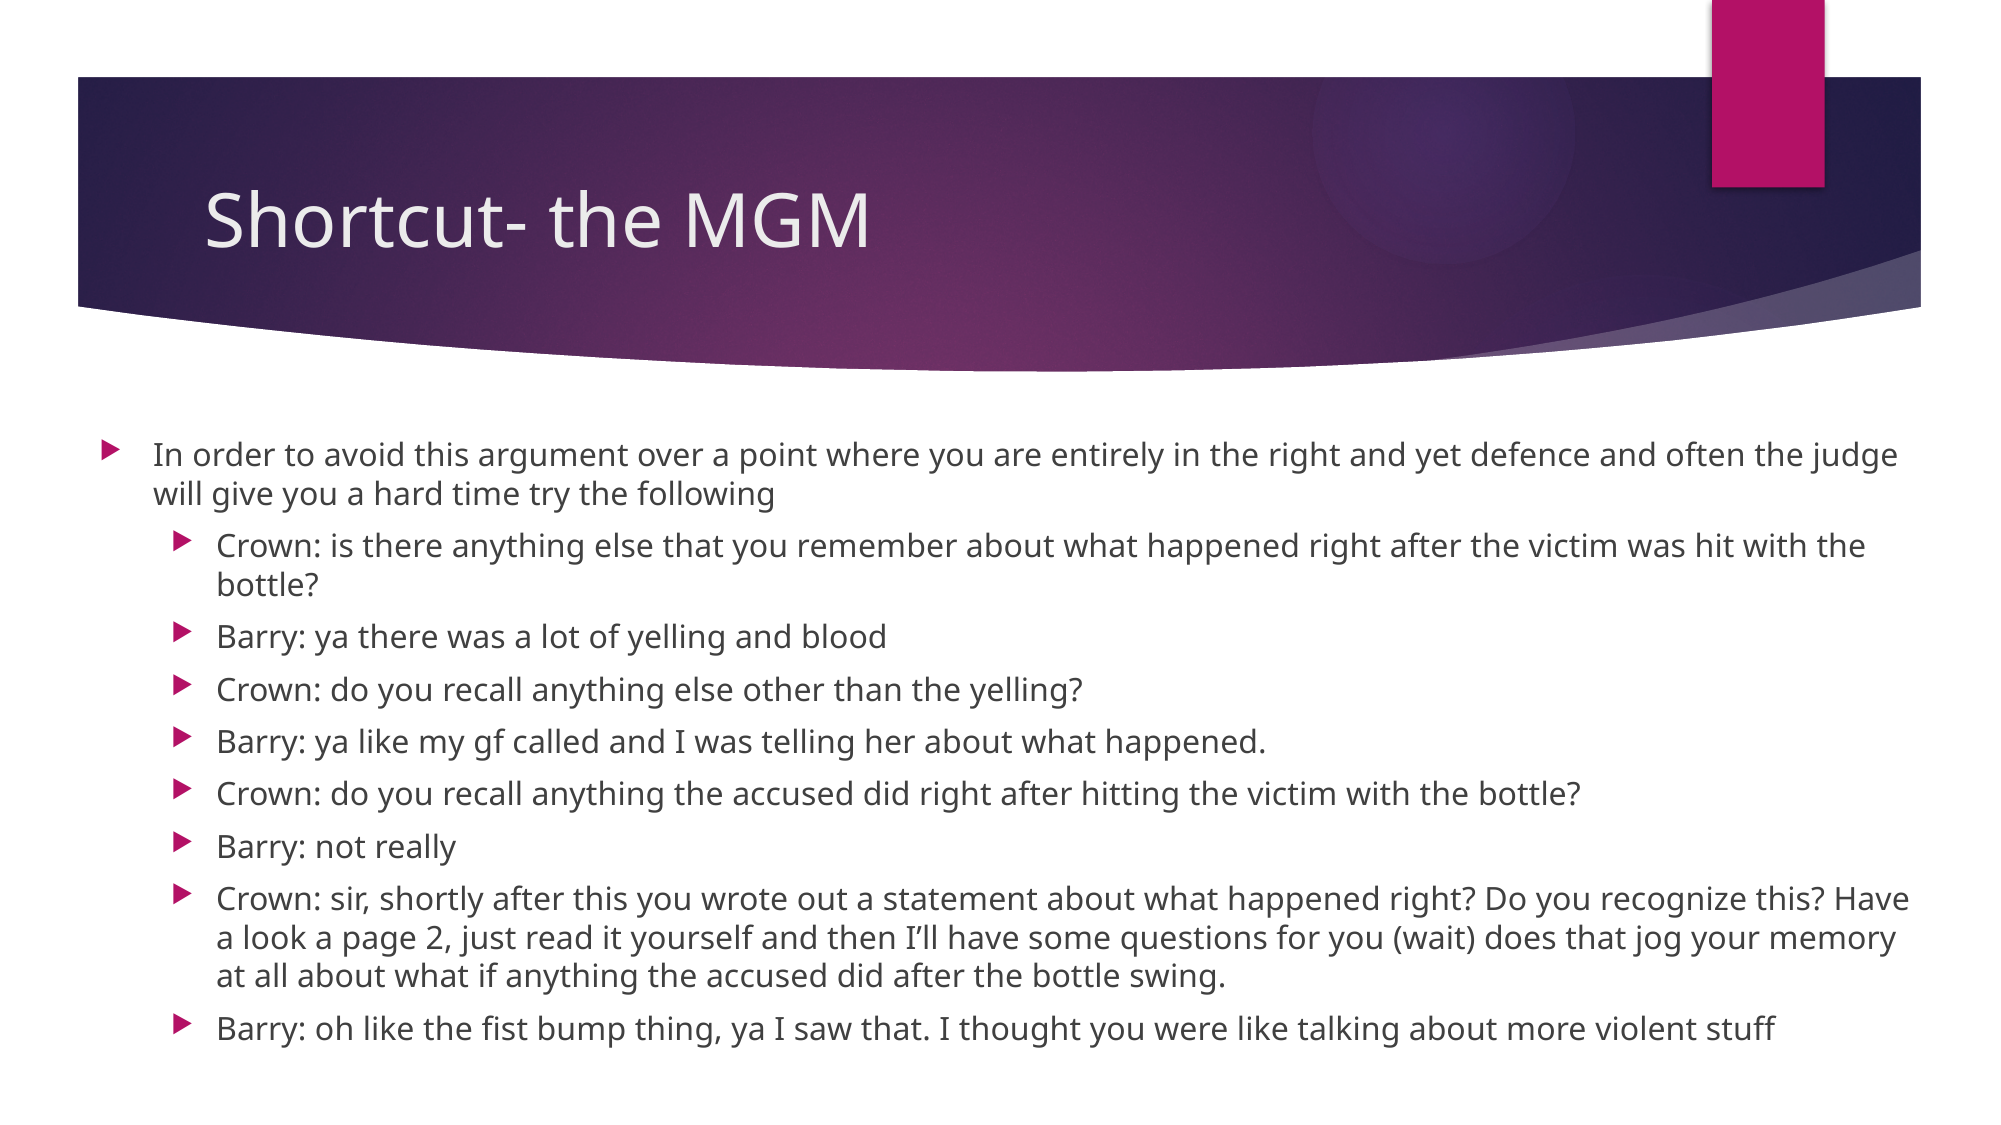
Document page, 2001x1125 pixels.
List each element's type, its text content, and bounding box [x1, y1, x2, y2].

list In order to avoid this argument over a point where you are entirely in the right and yet defence and often the judge will give you a hard time try the following Crown: is there anything else that you remember about what happened right after the victim was hit with the bottle? Barry: ya there was a lot of yelling and blood Crown: do you recall anything else other than the yelling? Barry: ya like my gf called and I was telling her about what happened. Crown: do you recall anything the accused did right after hitting the victim with the bottle? Barry: not really Crown: sir, shortly after this you wrote out a statement about what happened right? Do you recognize this? Have a look a page 2, just read it yourself and then I’ll have some questions for you (wait) does that jog your memory at all about what if anything the accused did after the bottle swing. Barry: oh like the fist bump thing, ya I saw that. I thought you were like talking about more violent stuff [84, 427, 1954, 1060]
title Shortcut- the MGM [189, 159, 1627, 276]
